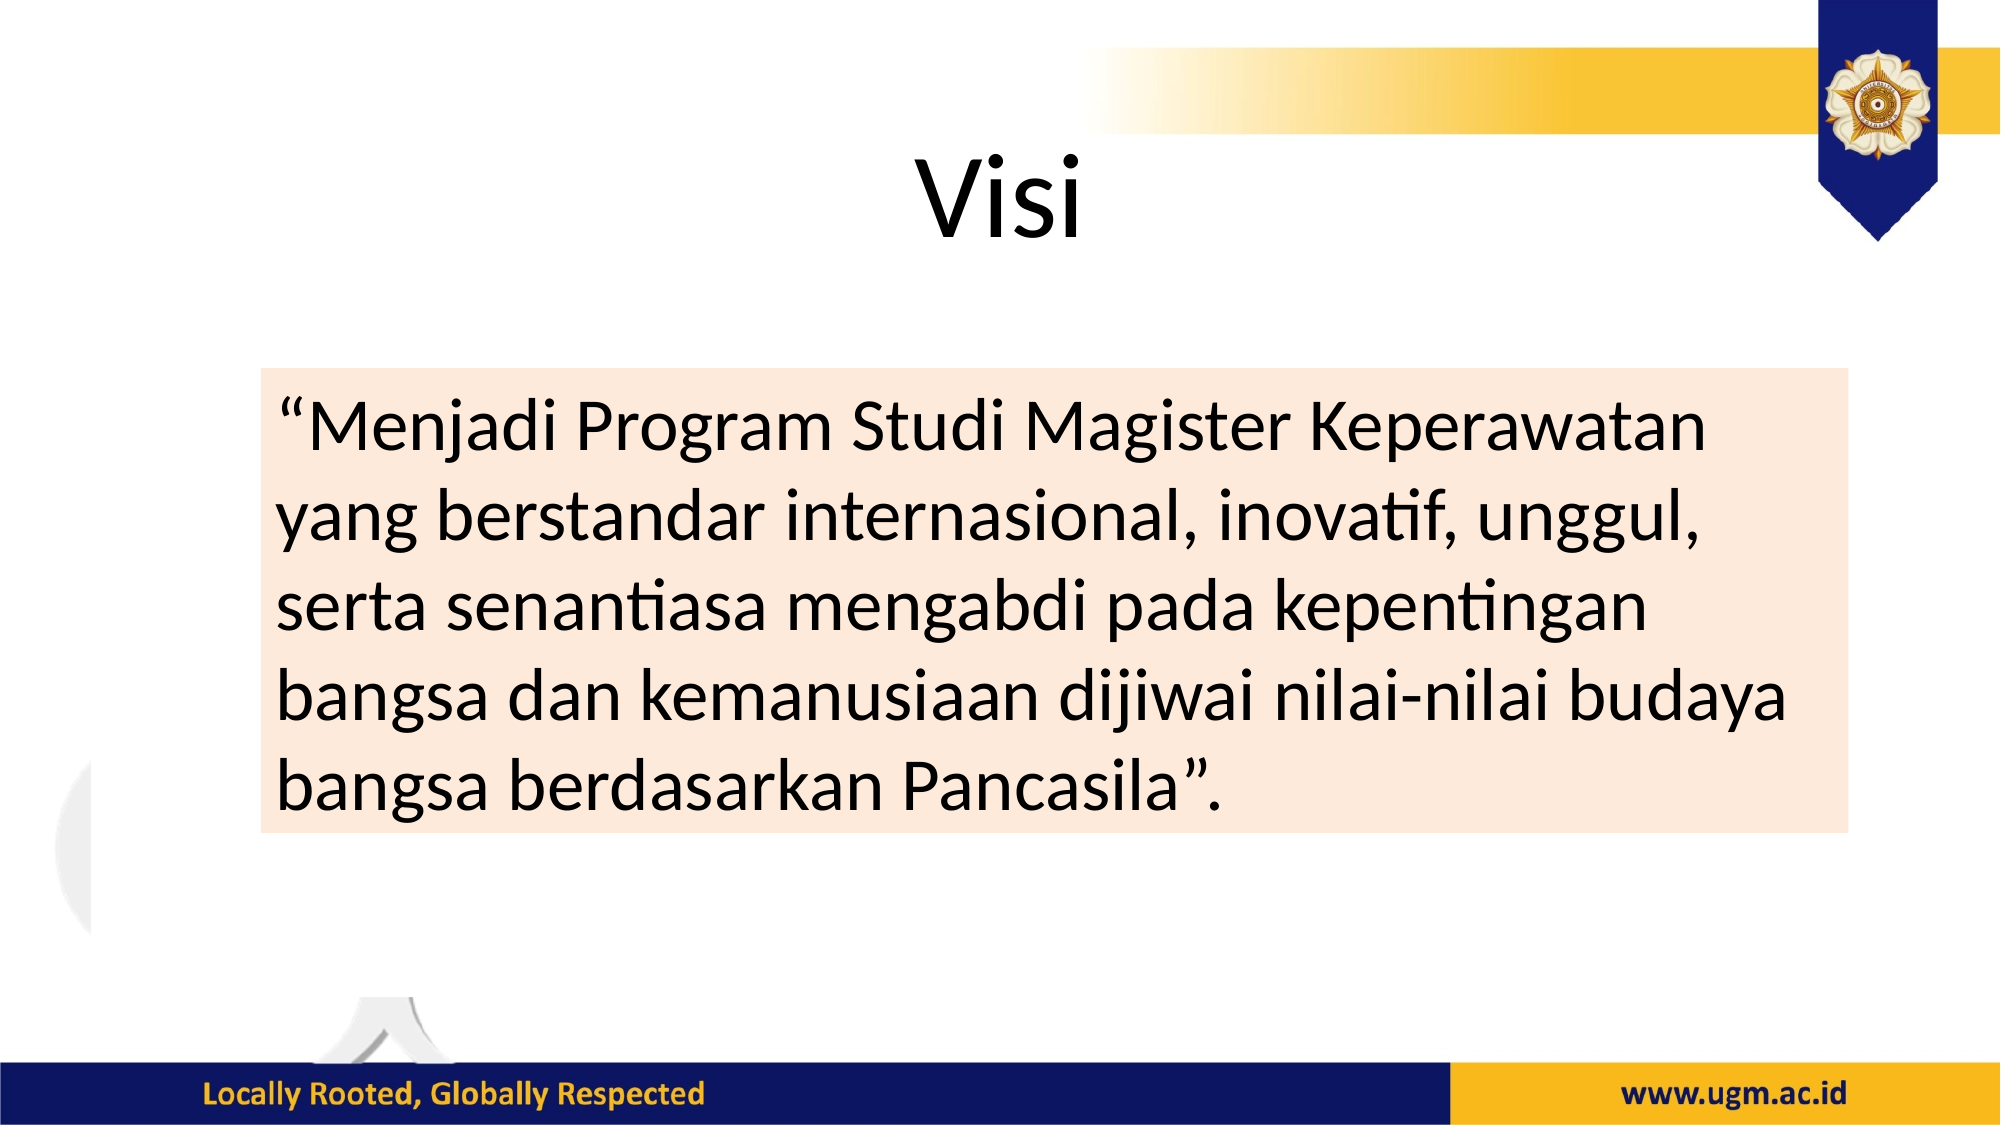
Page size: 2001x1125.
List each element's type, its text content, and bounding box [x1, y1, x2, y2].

picture [0, 0, 2001, 1125]
text_box “Menjadi Program Studi Magister Keperawatan yang berstandar internasional, inovatif, unggul, serta senantiasa mengabdi pada kepentingan bangsa dan kemanusiaan dijiwai nilai-nilai budaya bangsa berdasarkan Pancasila”. [260, 368, 1849, 833]
title Visi [150, 68, 1850, 310]
subtitle [90, 325, 1925, 998]
